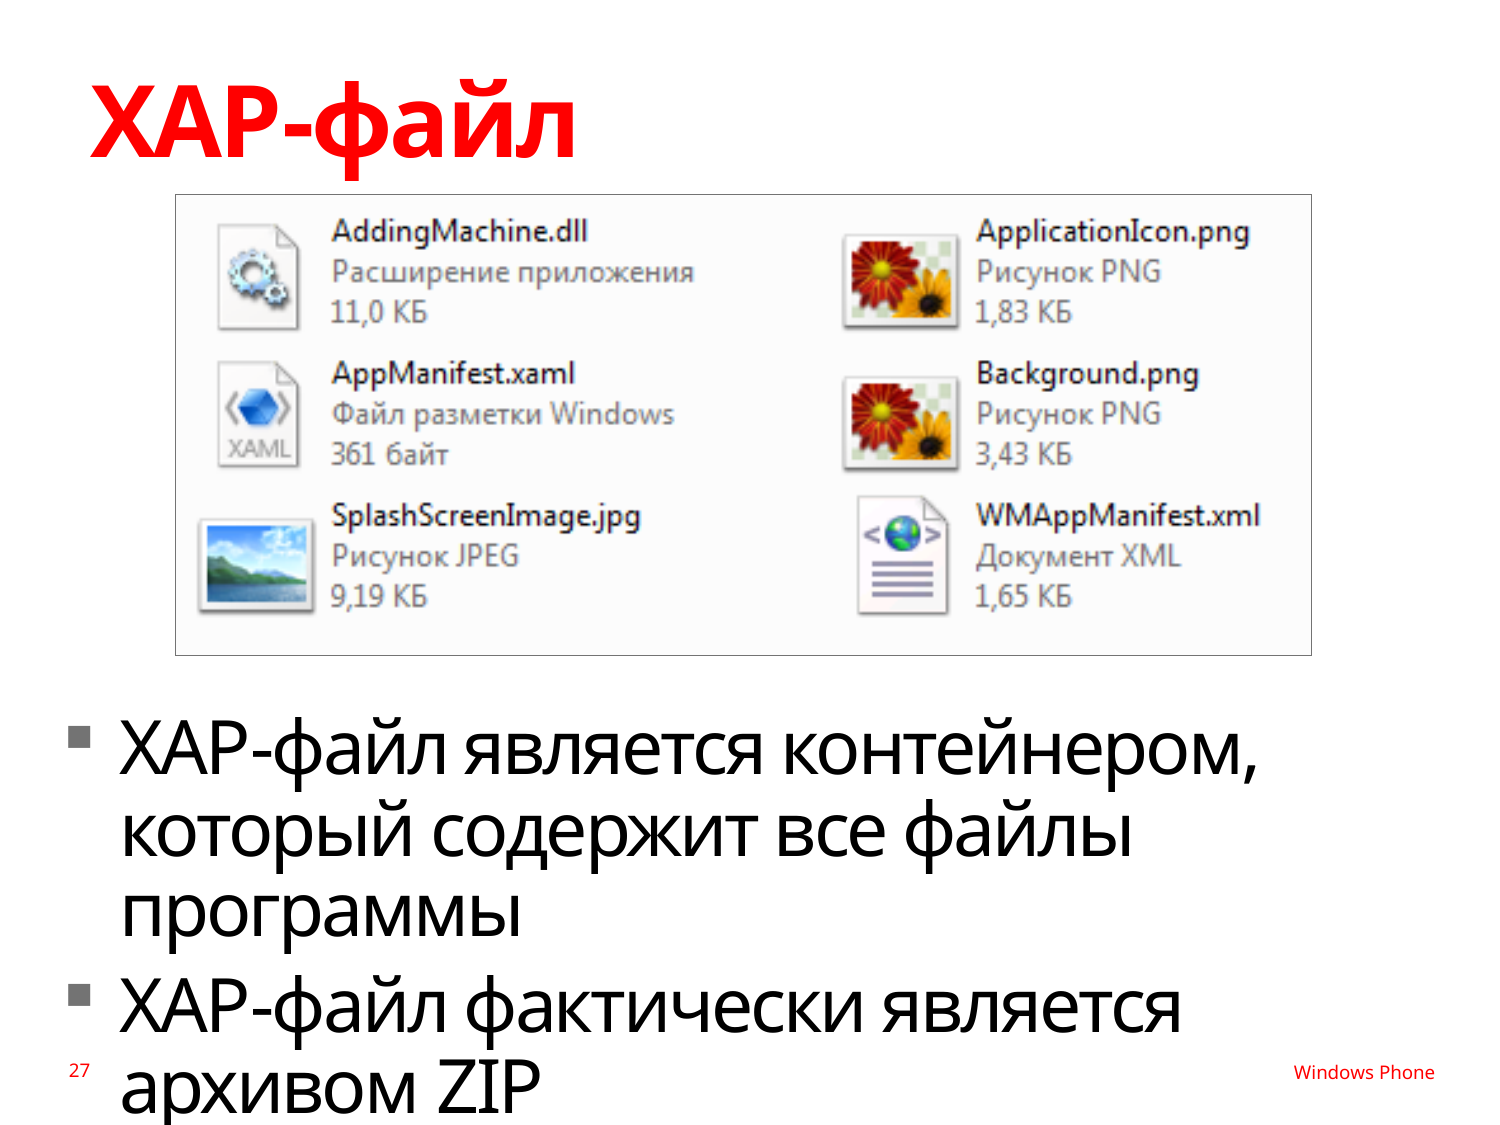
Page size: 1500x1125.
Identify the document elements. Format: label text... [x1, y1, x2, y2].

list XAP-файл является контейнером, который содержит все файлы программы XAP-файл фактически является архивом ZIP [62, 710, 1435, 974]
title XAP-файл [90, 70, 1463, 180]
picture [175, 194, 1312, 657]
slide_number 27 [0, 1053, 91, 1091]
